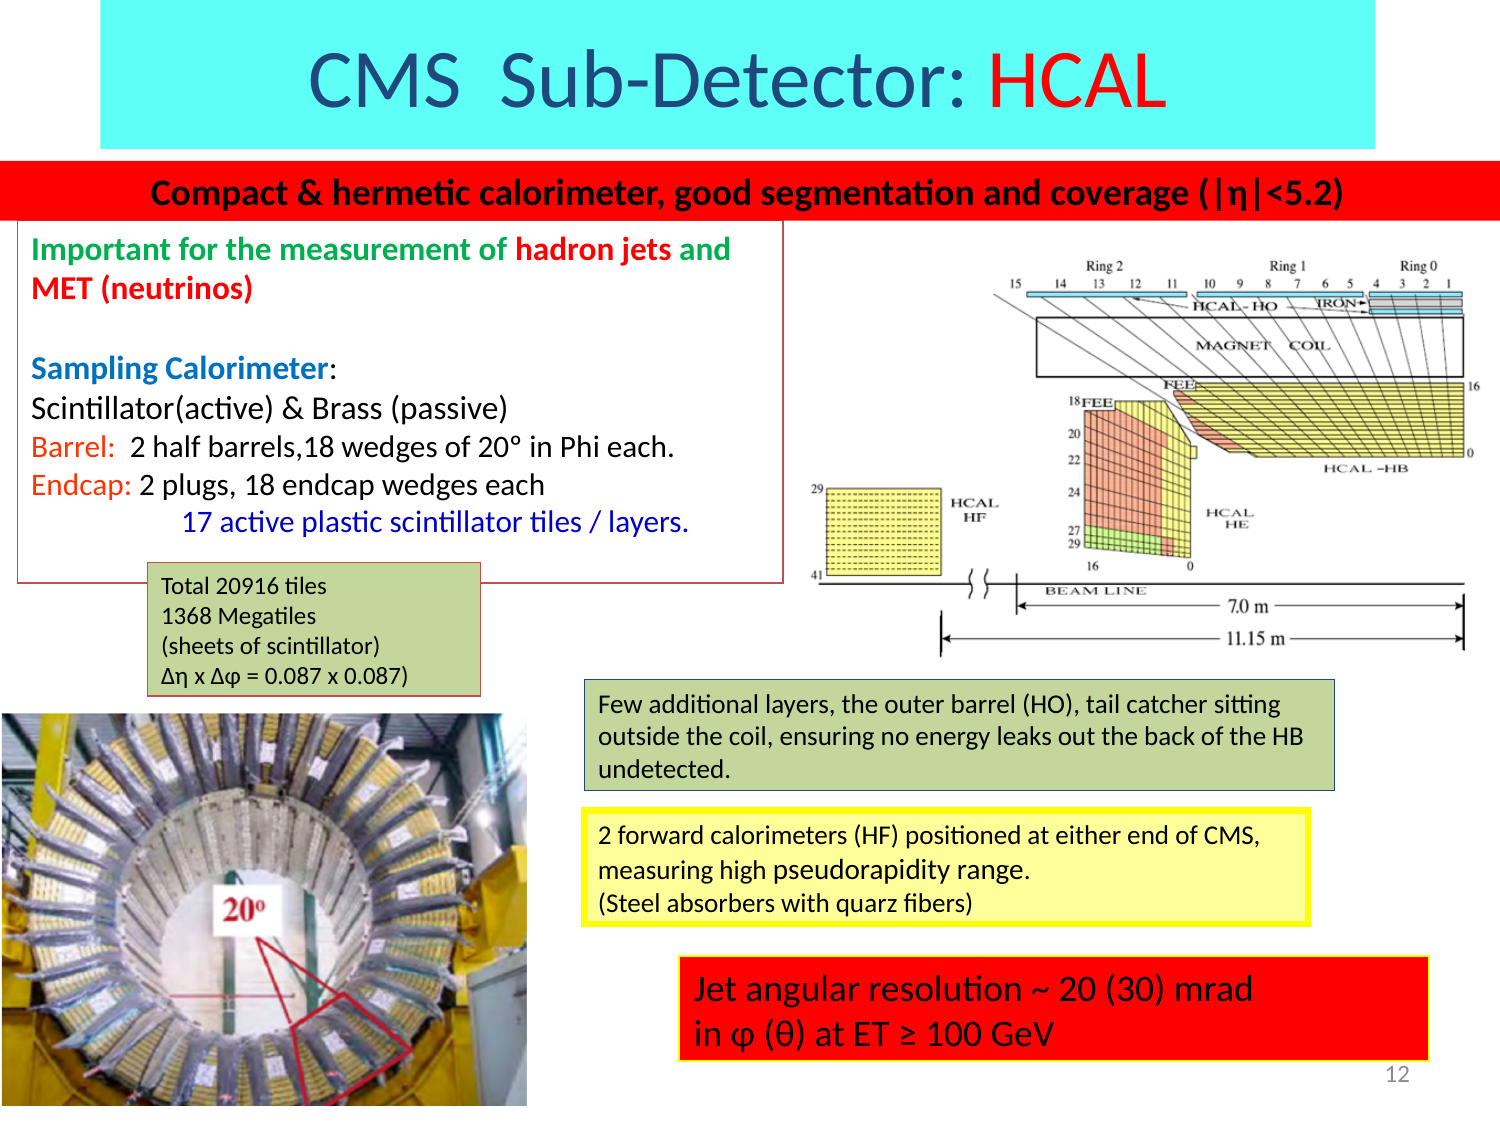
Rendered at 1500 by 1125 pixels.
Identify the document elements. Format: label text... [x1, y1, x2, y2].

text_box Total 20916 tiles 1368 Megatiles (sheets of scintillator) Δη x Δφ = 0.087 x 0.087) [147, 562, 481, 697]
picture [68, 646, 461, 1125]
text_box Compact & hermetic calorimeter, good segmentation and coverage (|η|<5.2) [0, 160, 1500, 221]
slide_number 12 [1074, 1061, 1425, 1103]
picture [803, 250, 1486, 659]
text_box Few additional layers, the outer barrel (HO), tail catcher sitting outside the coil, ensuring no energy leaks out the back of the HB undetected. [584, 679, 1335, 791]
text_box CMS Sub-Detector: HCAL [100, 0, 1376, 149]
text_box Jet angular resolution ~ 20 (30) mrad in φ (θ) at ET ≥ 100 GeV [679, 956, 1430, 1061]
text_box Important for the measurement of hadron jets and MET (neutrinos) Sampling Calorimeter: Scintillator(active) & Brass (passive) Barrel: 2 half barrels,18 wedges of 20º in Phi each. Endcap: 2 plugs, 18 endcap wedges each 17 active plastic scintillator tiles / layers. [17, 221, 783, 583]
text_box 2 forward calorimeters (HF) positioned at either end of CMS, measuring high pseudorapidity range. (Steel absorbers with quarz fibers) [584, 810, 1308, 925]
